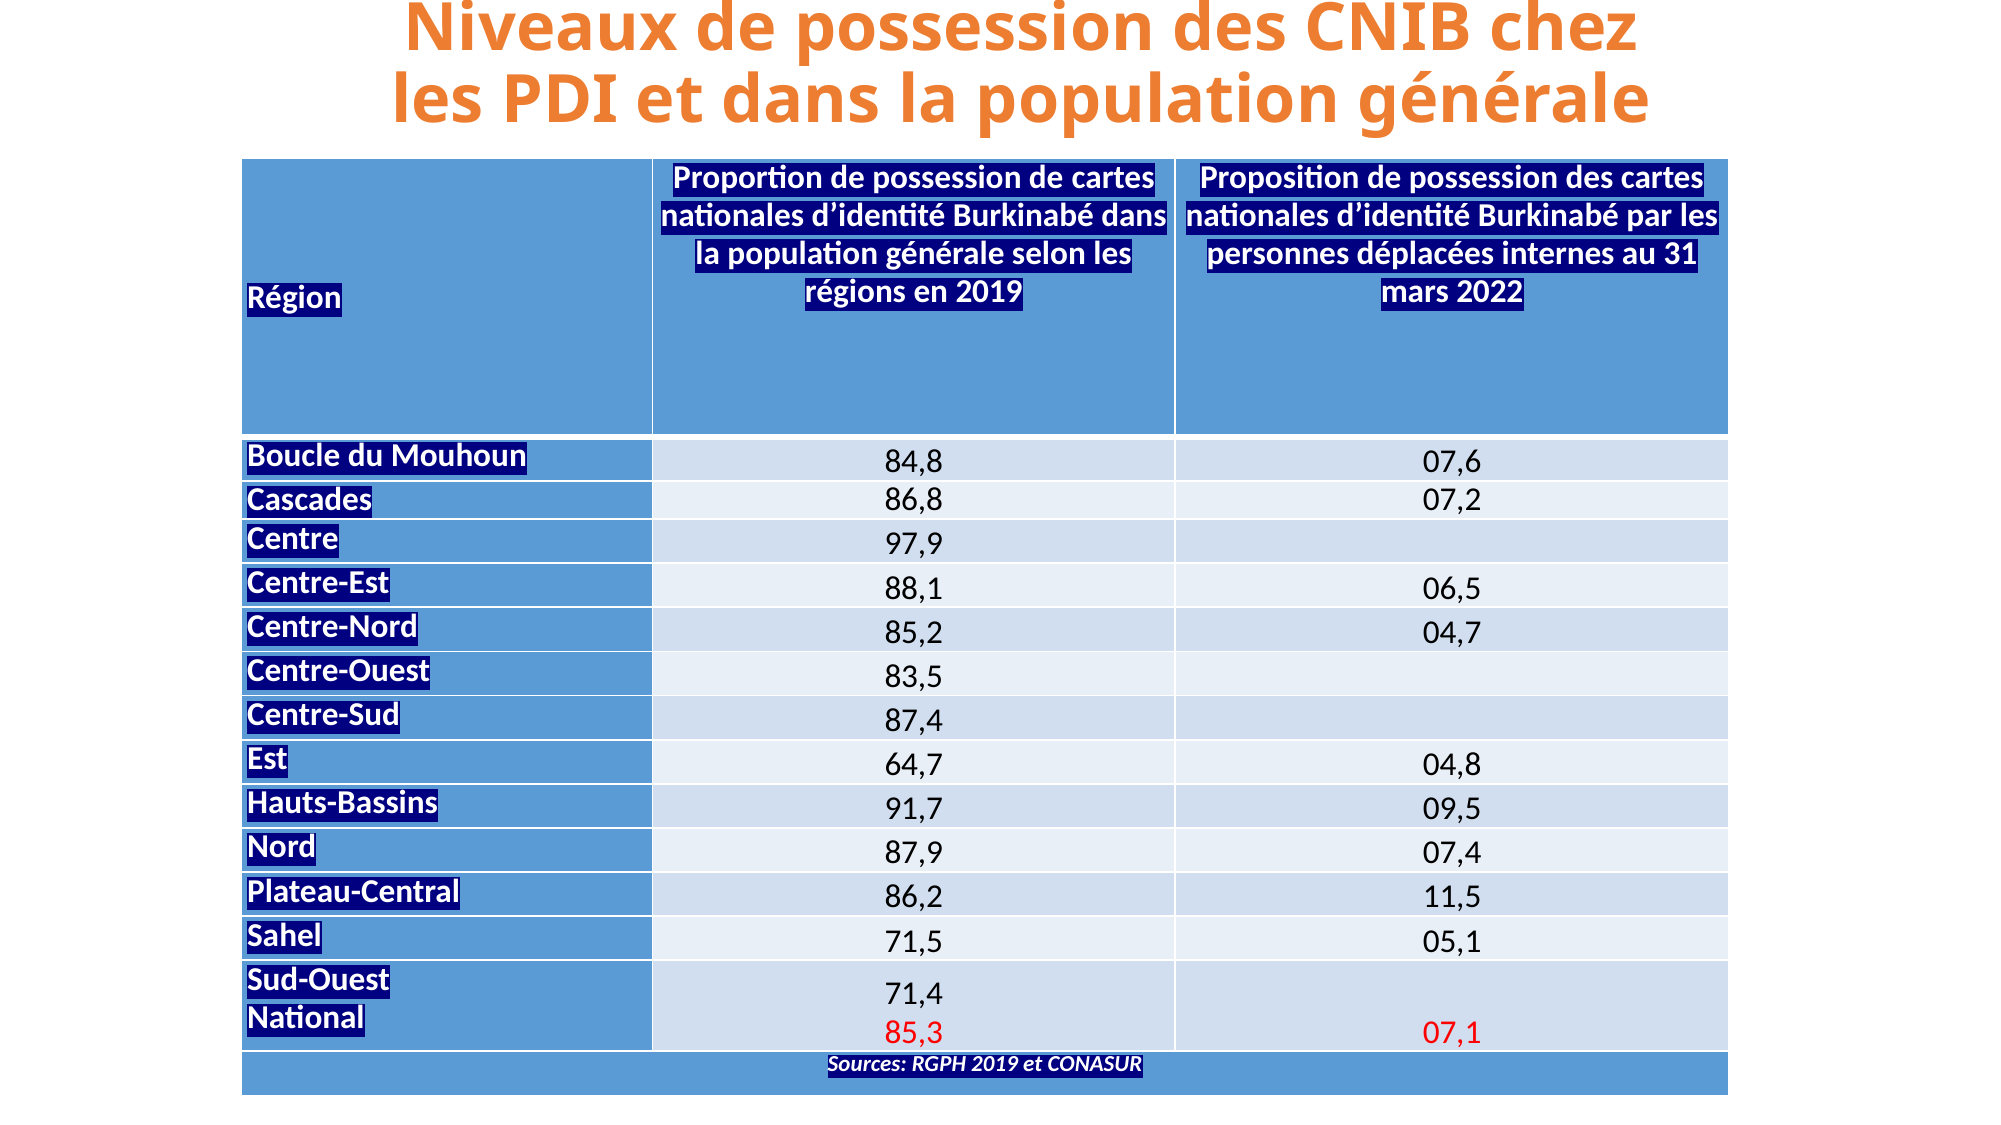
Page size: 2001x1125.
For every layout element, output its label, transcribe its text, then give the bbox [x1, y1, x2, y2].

table_cell 71,4 85,3 [653, 961, 1174, 1050]
table_cell 84,8 [653, 440, 1174, 480]
table_cell 11,5 [1176, 873, 1728, 915]
table_cell 86,2 [653, 873, 1174, 915]
table_cell 87,9 [653, 829, 1174, 871]
table_cell Centre-Ouest [242, 652, 652, 695]
table_cell 71,5 [653, 917, 1174, 959]
table_cell 88,1 [653, 564, 1174, 606]
table_header Proposition de possession des cartes nationales d’identité Burkinabé par les personnes déplacées internes au 31 mars 2022 [1176, 159, 1728, 434]
table_header Région [242, 159, 652, 434]
table_cell [1176, 652, 1728, 695]
table_cell 04,8 [1176, 741, 1728, 783]
table_cell 07,1 [1176, 961, 1728, 1050]
table_cell 09,5 [1176, 785, 1728, 827]
table_cell Plateau-Central [242, 873, 652, 915]
table_cell Nord [242, 829, 652, 871]
table_cell 07,4 [1176, 829, 1728, 871]
table_cell 83,5 [653, 652, 1174, 695]
table_cell Hauts-Bassins [242, 785, 652, 827]
table_cell 64,7 [653, 741, 1174, 783]
table_cell 05,1 [1176, 917, 1728, 959]
table_cell 06,5 [1176, 564, 1728, 606]
table_cell 97,9 [653, 520, 1174, 562]
table_cell 86,8 [653, 482, 1174, 518]
table_cell 07,2 [1176, 482, 1728, 518]
table_cell 91,7 [653, 785, 1174, 827]
table_cell 85,2 [653, 608, 1174, 651]
table_cell Centre-Est [242, 564, 652, 606]
table_cell [1176, 520, 1728, 562]
table_cell Centre [242, 520, 652, 562]
title Niveaux de possession des CNIB chez les PDI et dans la population générale [376, 0, 1667, 140]
table_cell Sud-Ouest National [242, 961, 652, 1050]
table_cell Sahel [242, 917, 652, 959]
table_header Proportion de possession de cartes nationales d’identité Burkinabé dans la population générale selon les régions en 2019 [653, 159, 1174, 434]
table_cell Est [242, 741, 652, 783]
table_cell [1176, 696, 1728, 739]
table_cell 87,4 [653, 696, 1174, 739]
table_cell Centre-Sud [242, 696, 652, 739]
table_cell 04,7 [1176, 608, 1728, 651]
table_cell Cascades [242, 482, 652, 518]
table_cell 07,6 [1176, 440, 1728, 480]
table_cell Centre-Nord [242, 608, 652, 651]
table_cell Boucle du Mouhoun [242, 440, 652, 480]
table_cell Sources: RGPH 2019 et CONASUR [242, 1052, 1728, 1095]
